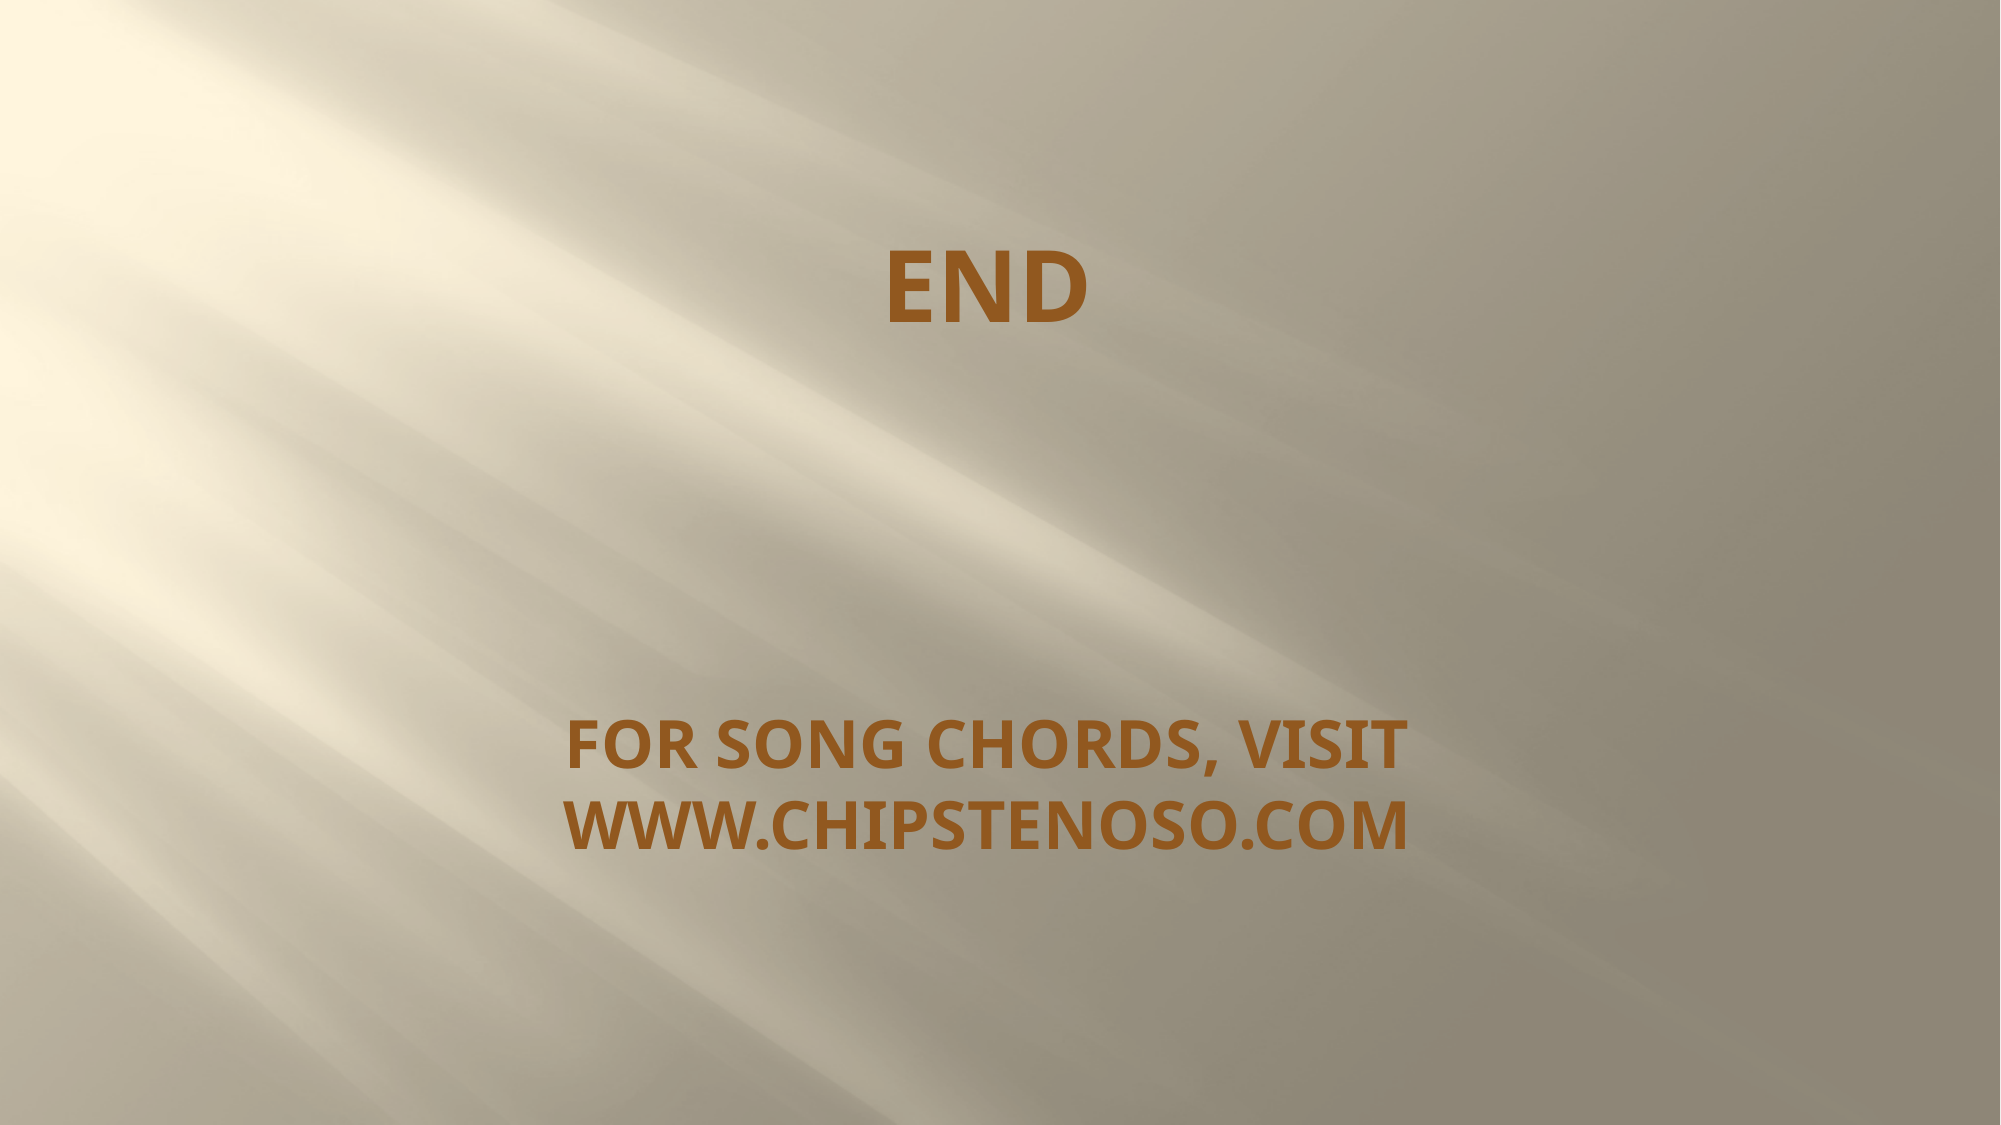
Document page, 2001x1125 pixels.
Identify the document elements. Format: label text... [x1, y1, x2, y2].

title End For song chords, visit www.chipstenoso.com [312, 50, 1663, 863]
